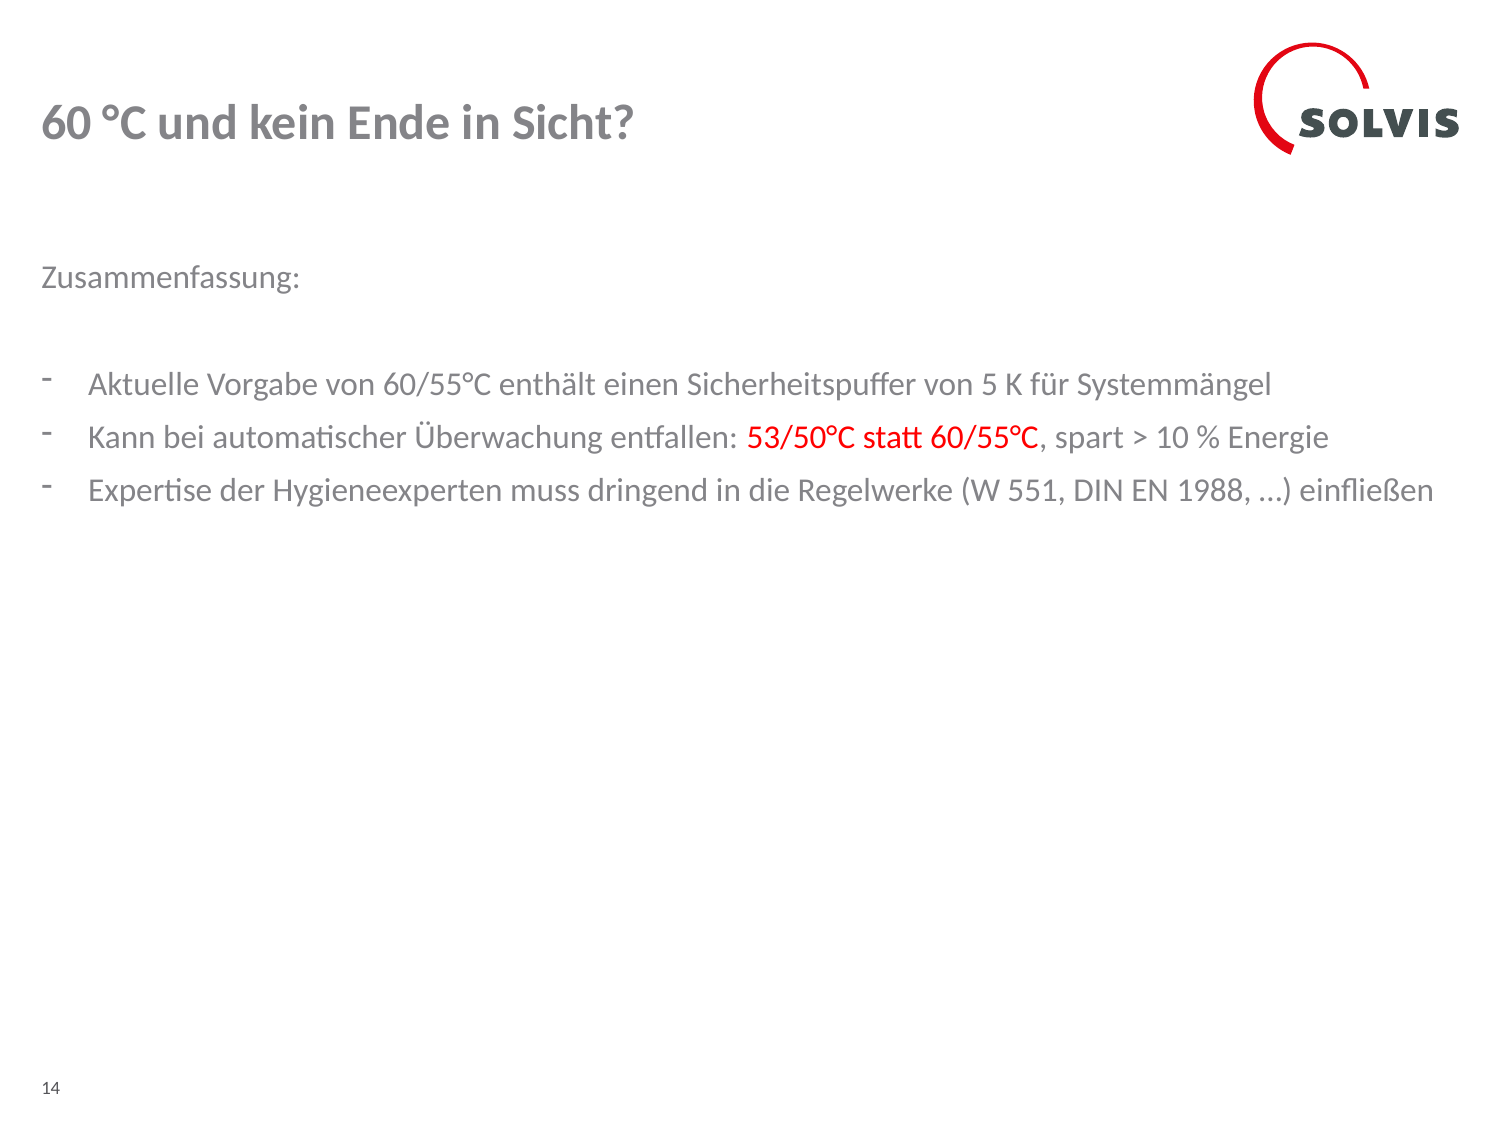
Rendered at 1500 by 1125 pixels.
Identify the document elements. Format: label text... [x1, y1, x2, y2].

slide_number 14 [41, 1070, 77, 1094]
title 60 °C und kein Ende in Sicht? [41, 42, 1140, 197]
list Zusammenfassung: Aktuelle Vorgabe von 60/55°C enthält einen Sicherheitspuffer von 5 K für Systemmängel Kann bei automatischer Überwachung entfallen: 53/50°C statt 60/55°C, spart > 10 % Energie Expertise der Hygieneexperten muss dringend in die Regelwerke (W 551, DIN EN 1988, …) einfließen [41, 255, 1459, 1024]
